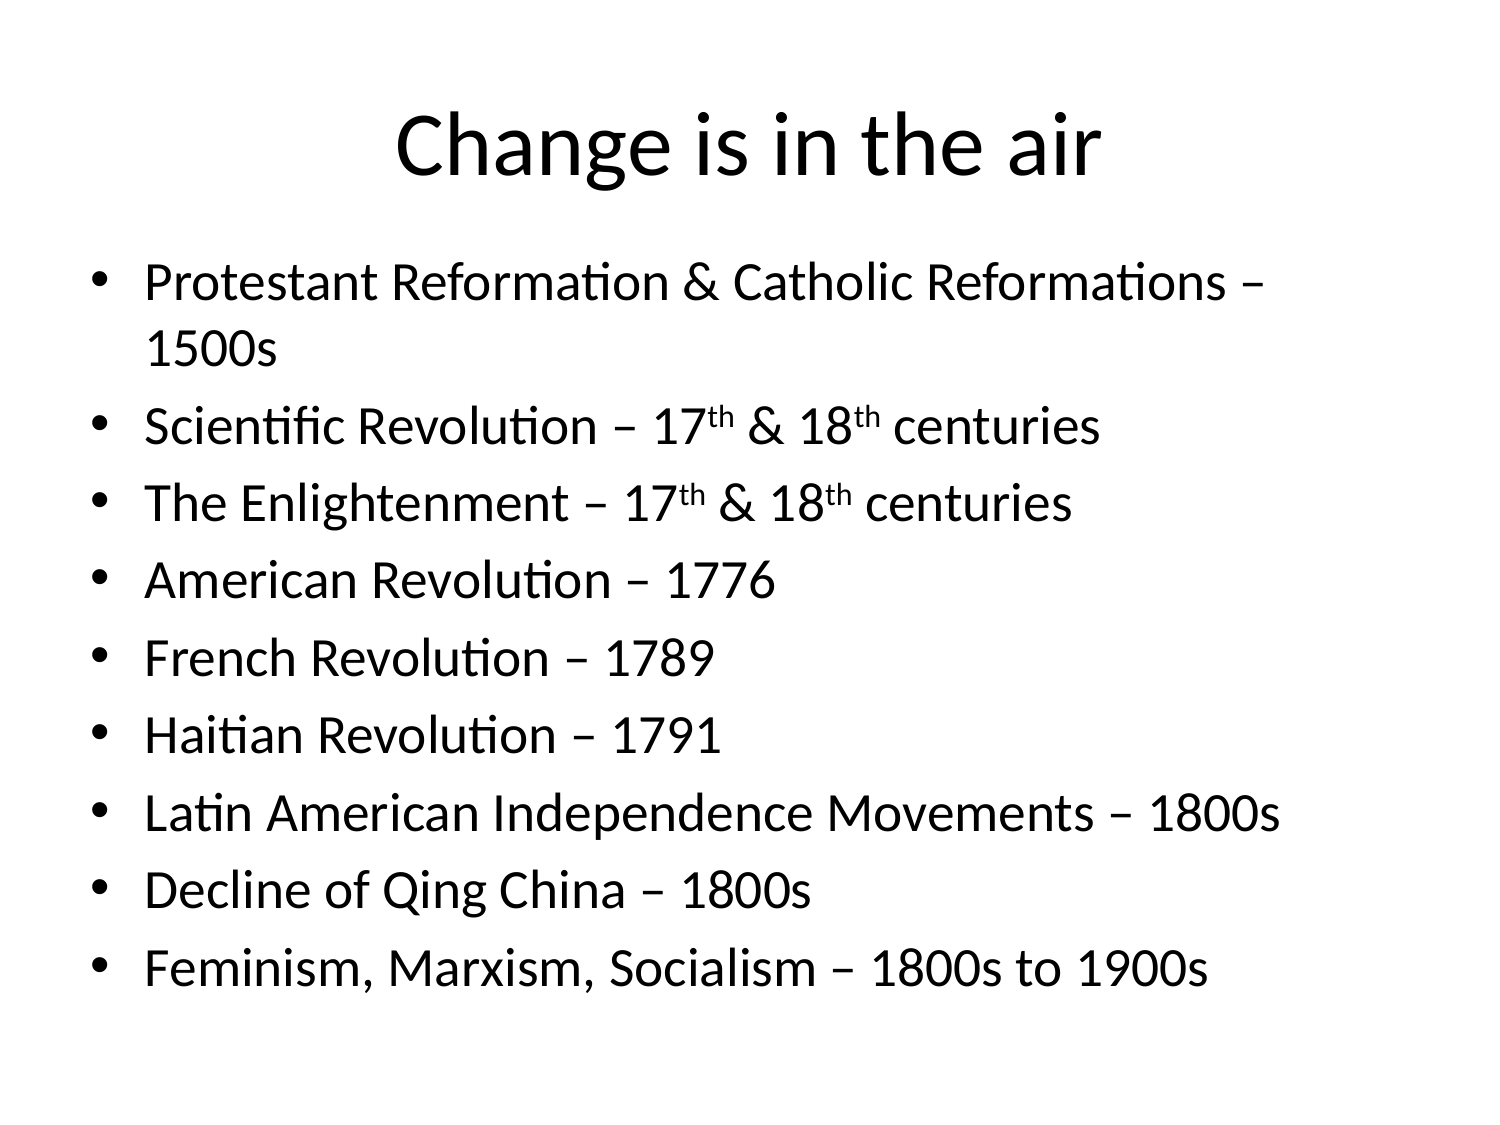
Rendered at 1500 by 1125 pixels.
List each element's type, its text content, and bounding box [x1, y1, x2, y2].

title Change is in the air [75, 45, 1425, 233]
list Protestant Reformation & Catholic Reformations – 1500s Scientific Revolution – 17th & 18th centuries The Enlightenment – 17th & 18th centuries American Revolution – 1776 French Revolution – 1789 Haitian Revolution – 1791 Latin American Independence Movements – 1800s Decline of Qing China – 1800s Feminism, Marxism, Socialism – 1800s to 1900s [75, 237, 1425, 1005]
